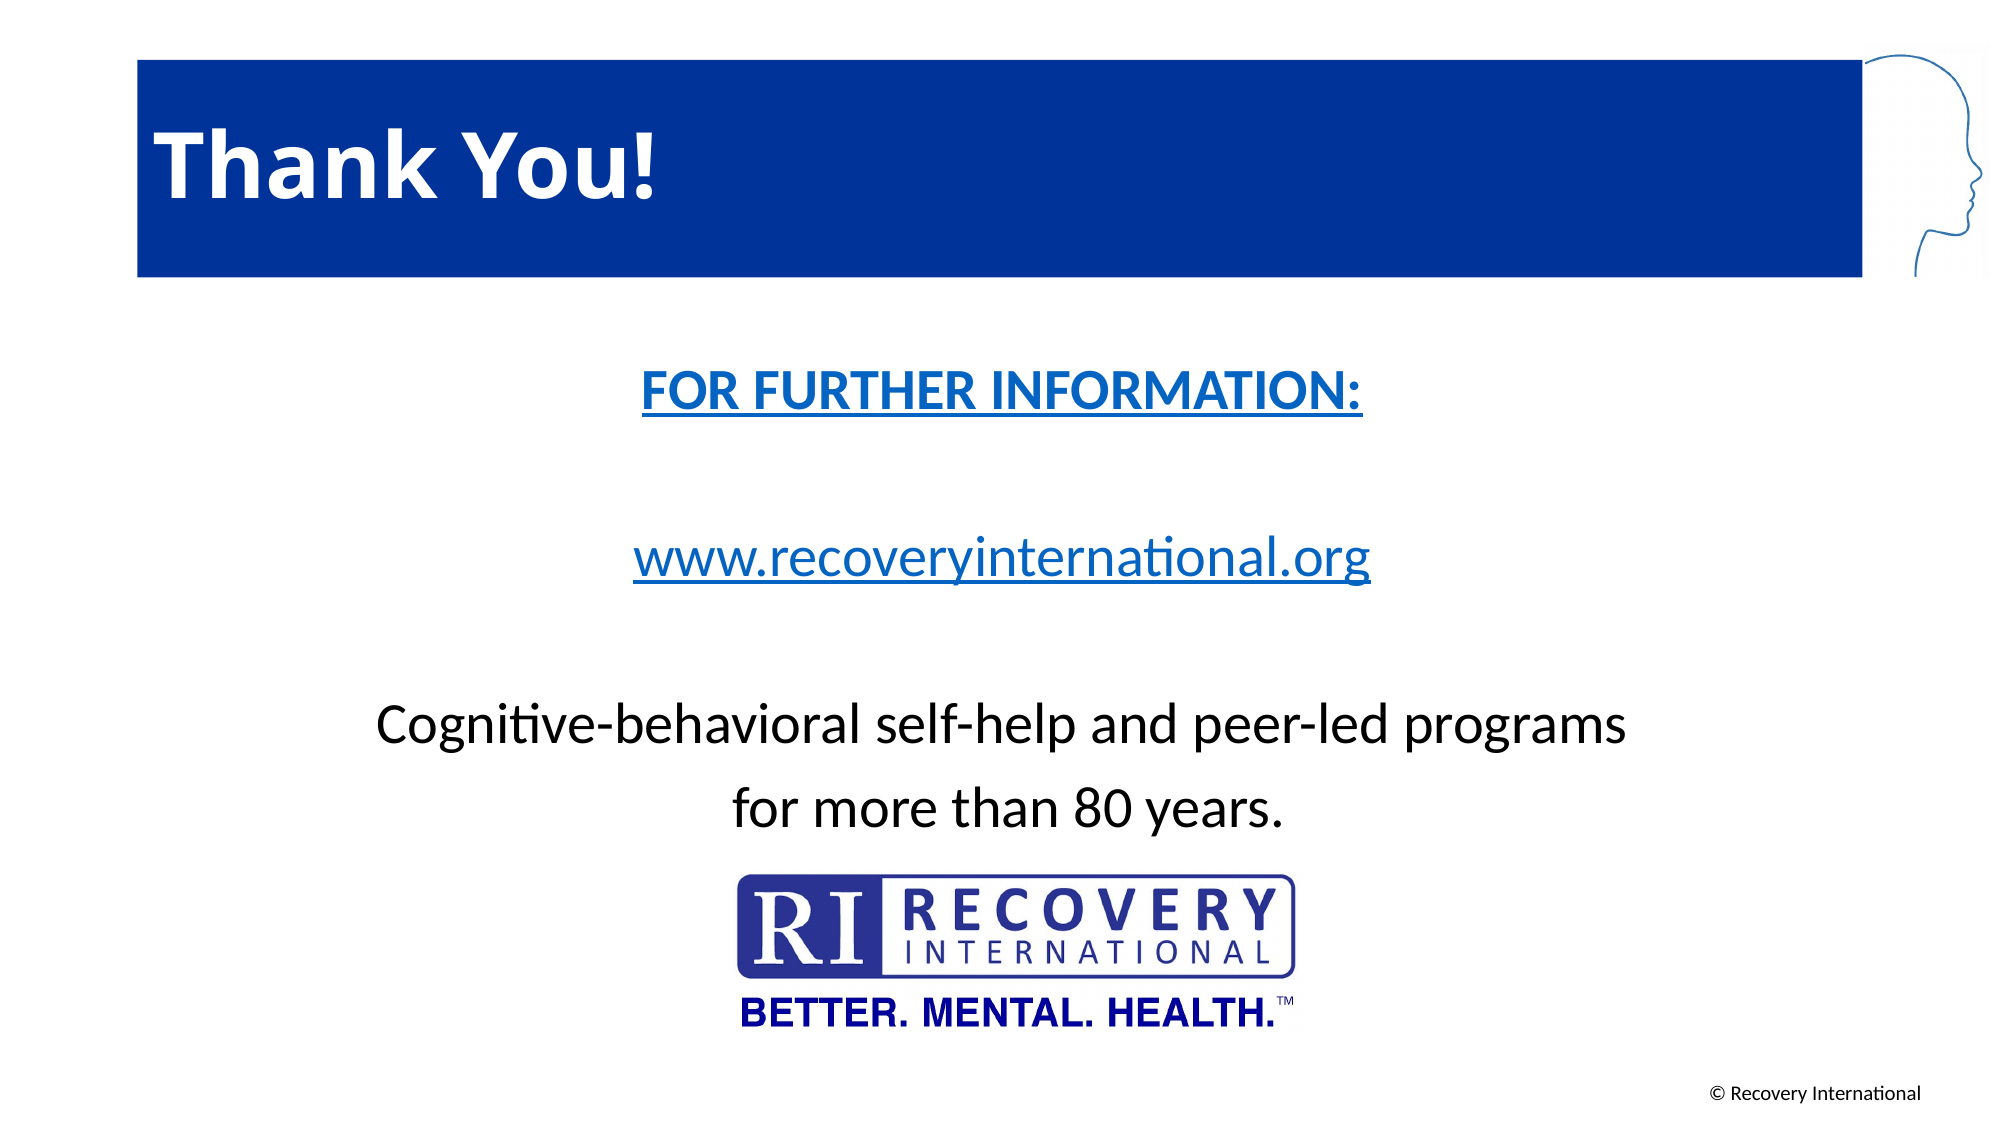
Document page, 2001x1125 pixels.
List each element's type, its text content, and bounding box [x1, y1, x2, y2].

picture [1864, 44, 1990, 278]
title Thank You! [137, 59, 1863, 278]
picture [728, 867, 1304, 1036]
list FOR FURTHER INFORMATION: www.recoveryinternational.org Cognitive-behavioral self-help and peer-led programs for more than 80 years. [139, 351, 1865, 1066]
text_box © Recovery International [1694, 1071, 2000, 1112]
